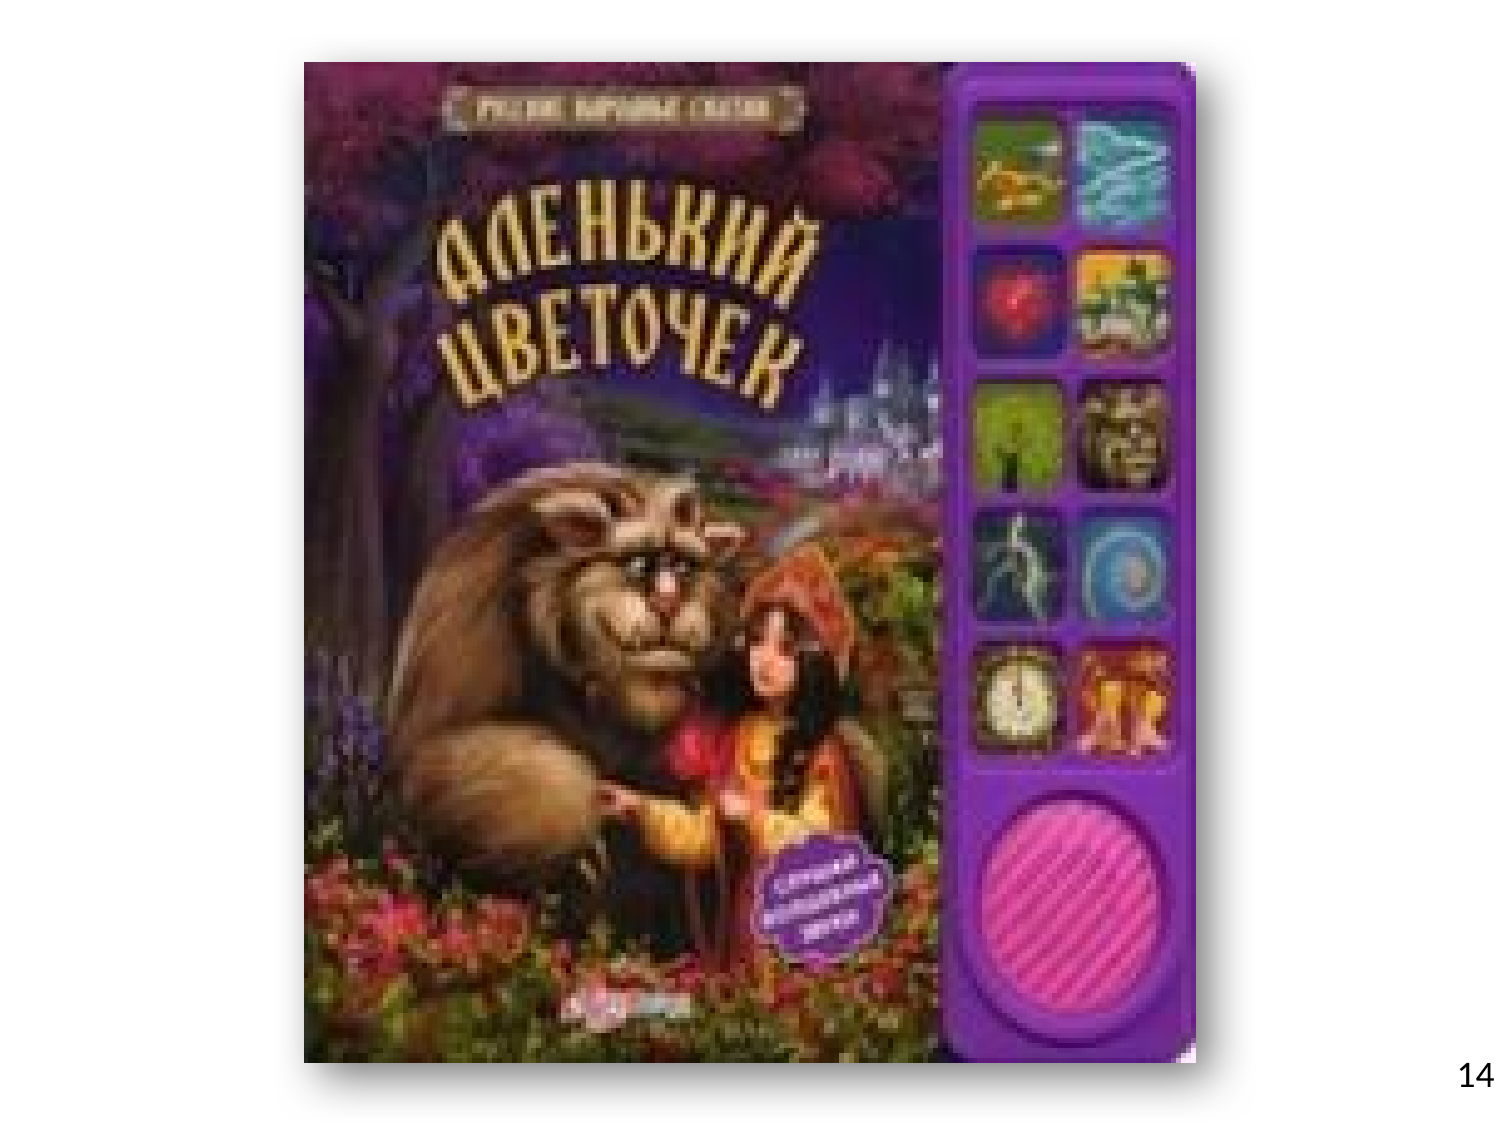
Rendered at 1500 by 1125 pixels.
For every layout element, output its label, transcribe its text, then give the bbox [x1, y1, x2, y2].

picture [304, 62, 1196, 1063]
text_box 14 [1441, 1042, 1500, 1103]
